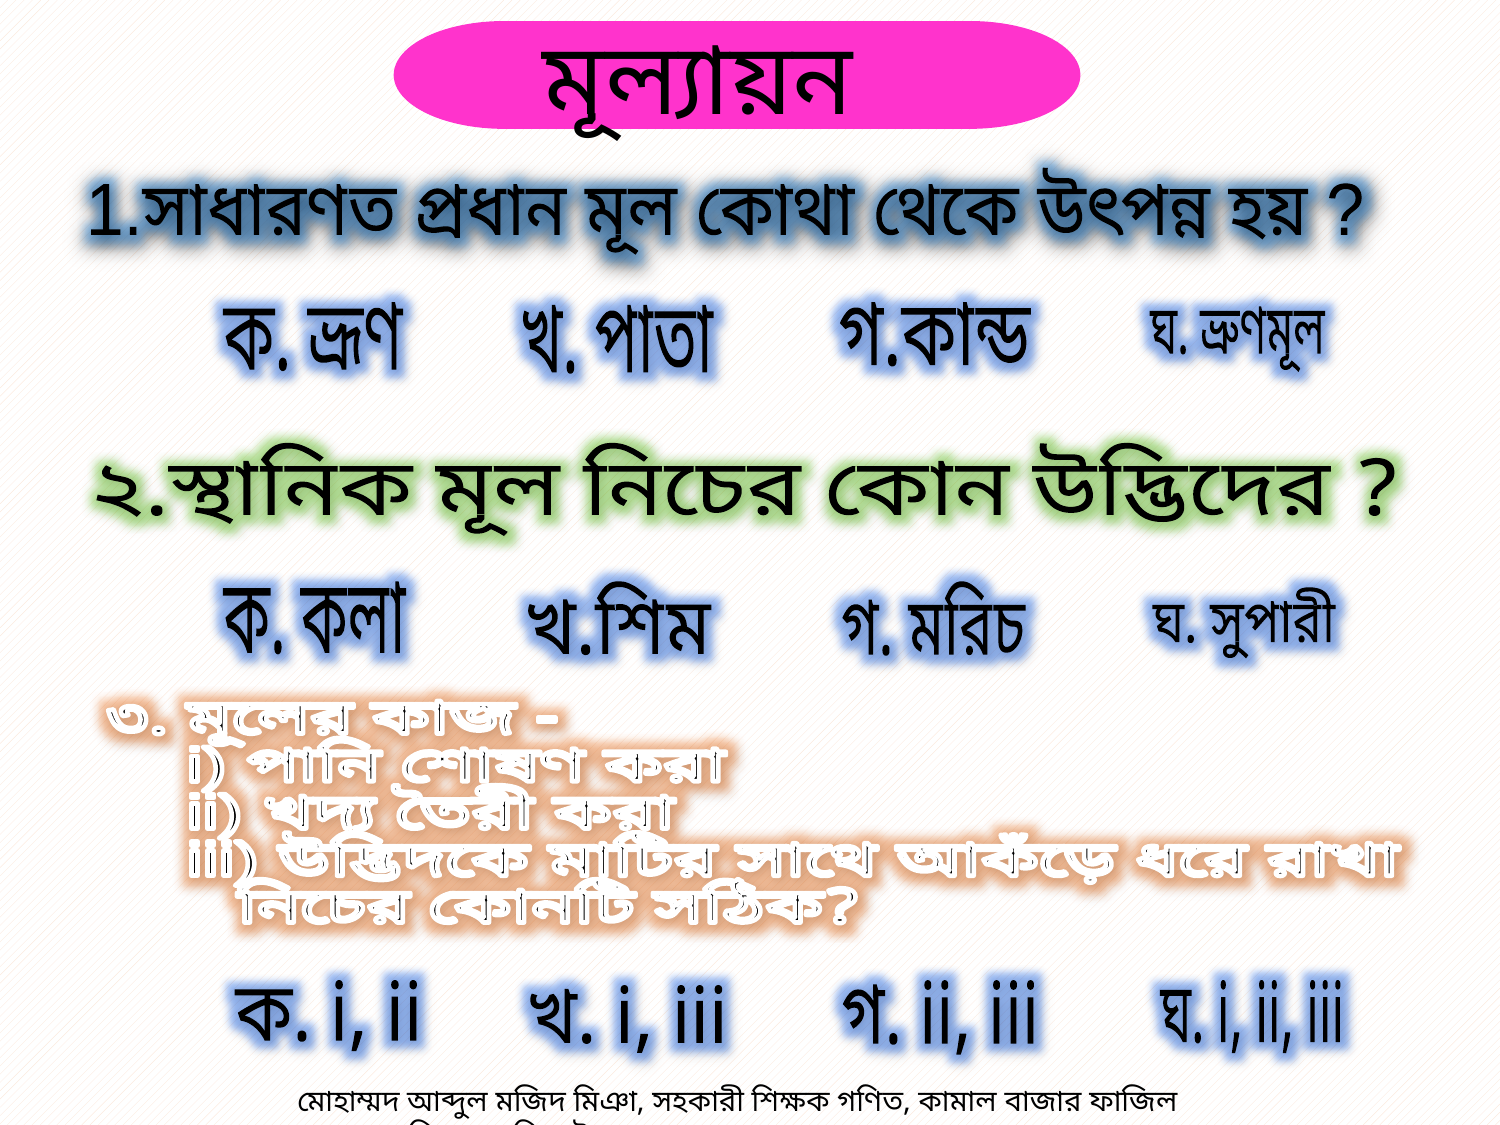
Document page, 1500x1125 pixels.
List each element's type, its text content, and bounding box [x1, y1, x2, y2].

text_box মূল্যায়ন [392, 19, 1082, 130]
